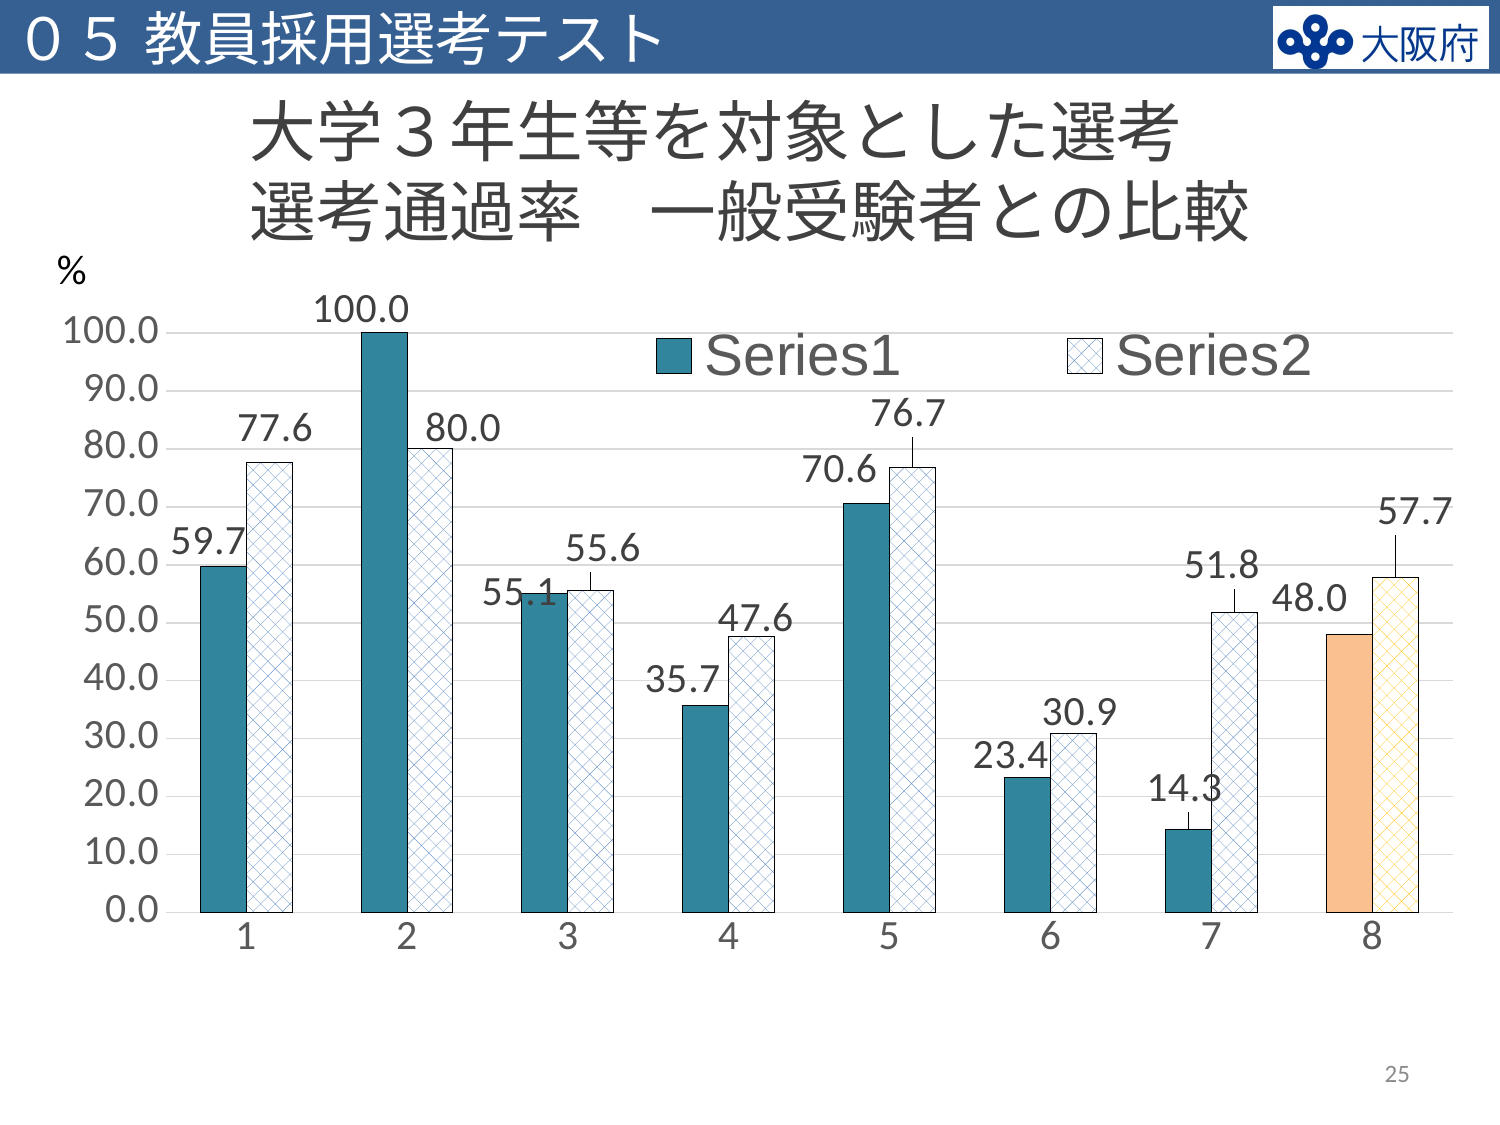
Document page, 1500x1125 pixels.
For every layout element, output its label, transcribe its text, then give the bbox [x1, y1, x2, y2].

chart [22, 219, 1459, 1125]
text_box 大学３年生等を対象とした選考 選考通過率 一般受験者との比較 [31, 82, 1468, 278]
text_box ０５ 教員採用選考テスト [0, 0, 1500, 76]
picture [1272, 6, 1489, 69]
